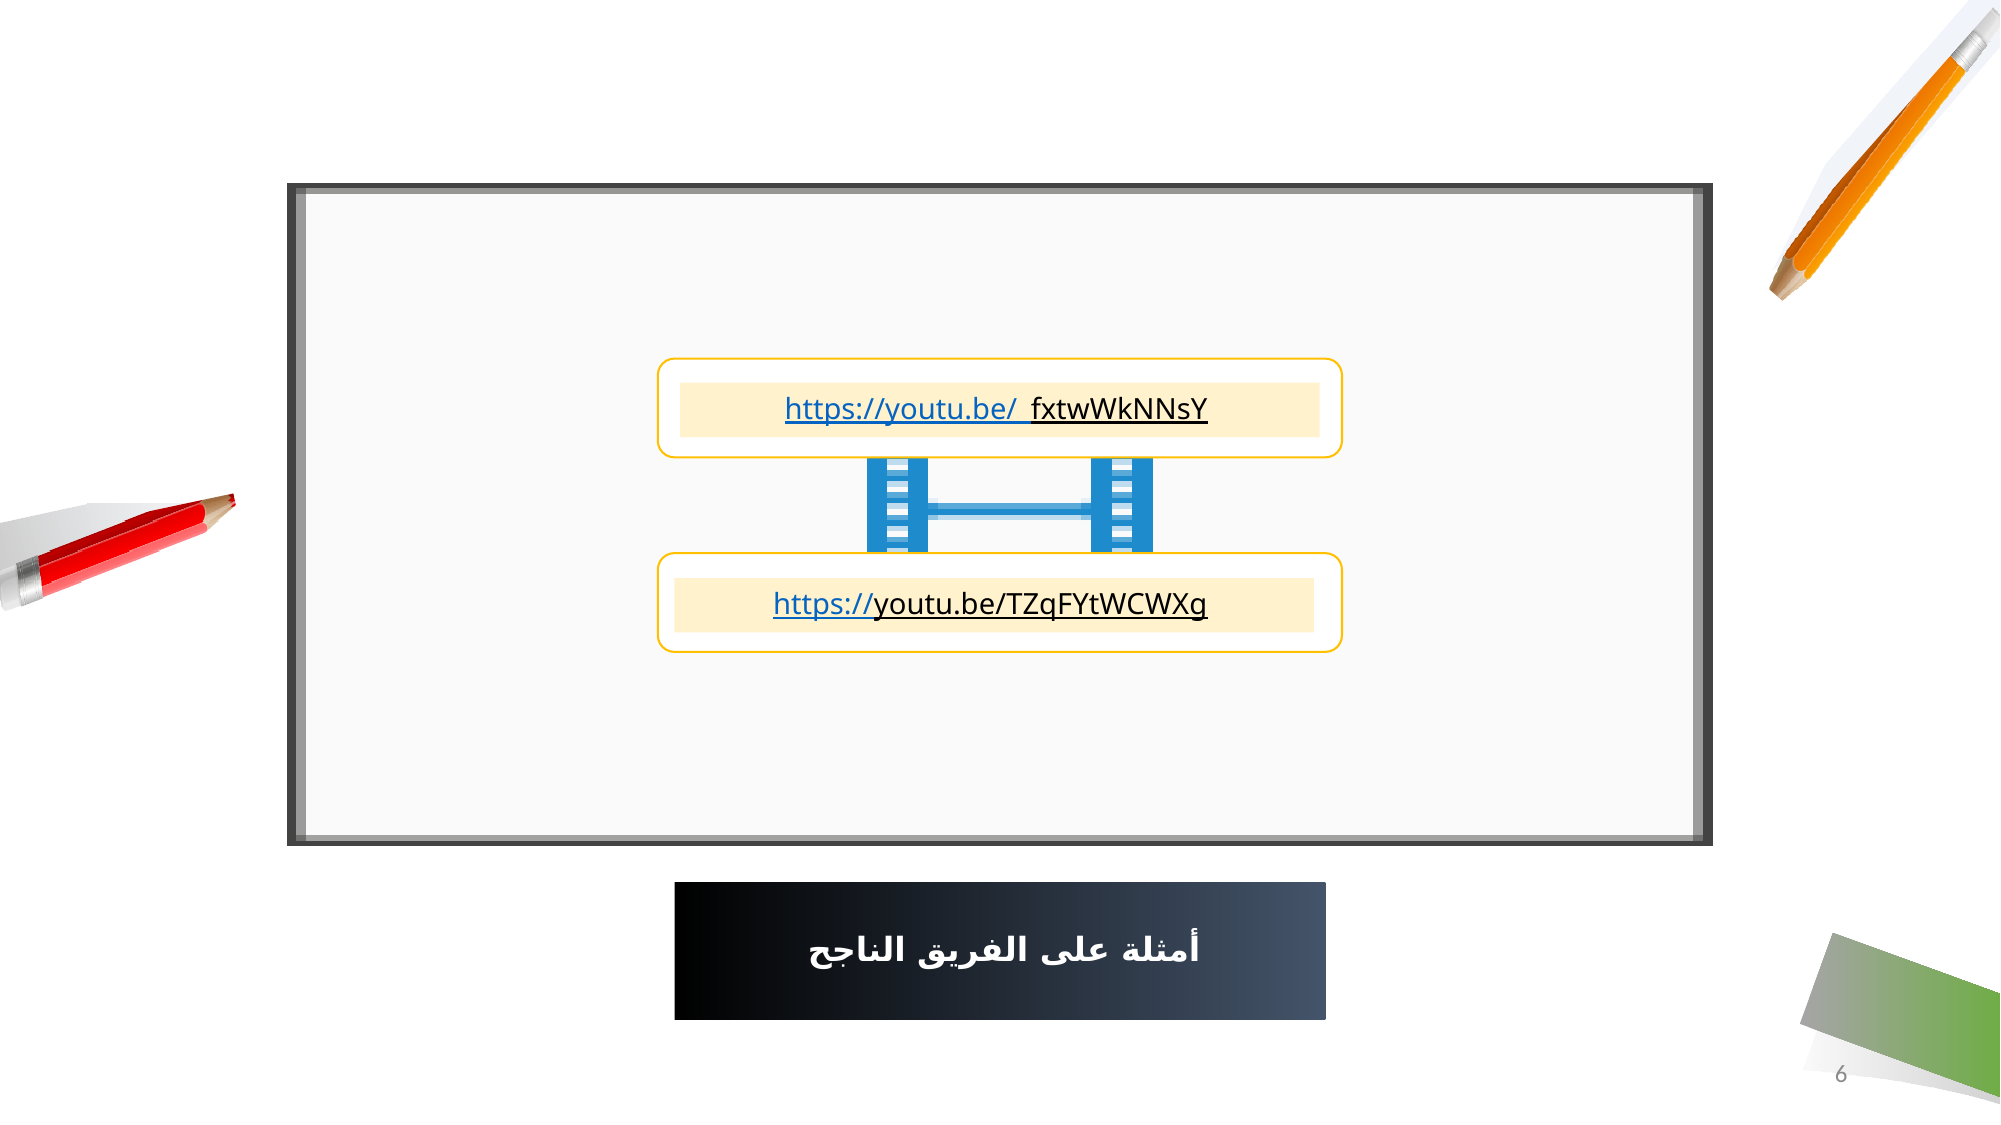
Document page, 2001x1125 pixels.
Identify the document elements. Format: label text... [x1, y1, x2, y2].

slide_number 6 [1412, 1042, 1863, 1103]
text_box [656, 357, 1344, 459]
title أمثلة على الفريق الناجح [674, 882, 1326, 1020]
text_box https://youtu.be/_fxtwWkNNsY [680, 382, 1320, 438]
picture [1755, 0, 2000, 322]
text_box [656, 552, 1344, 653]
picture [0, 493, 248, 613]
text_box https://youtu.be/TZqFYtWCWXg [674, 578, 1314, 633]
